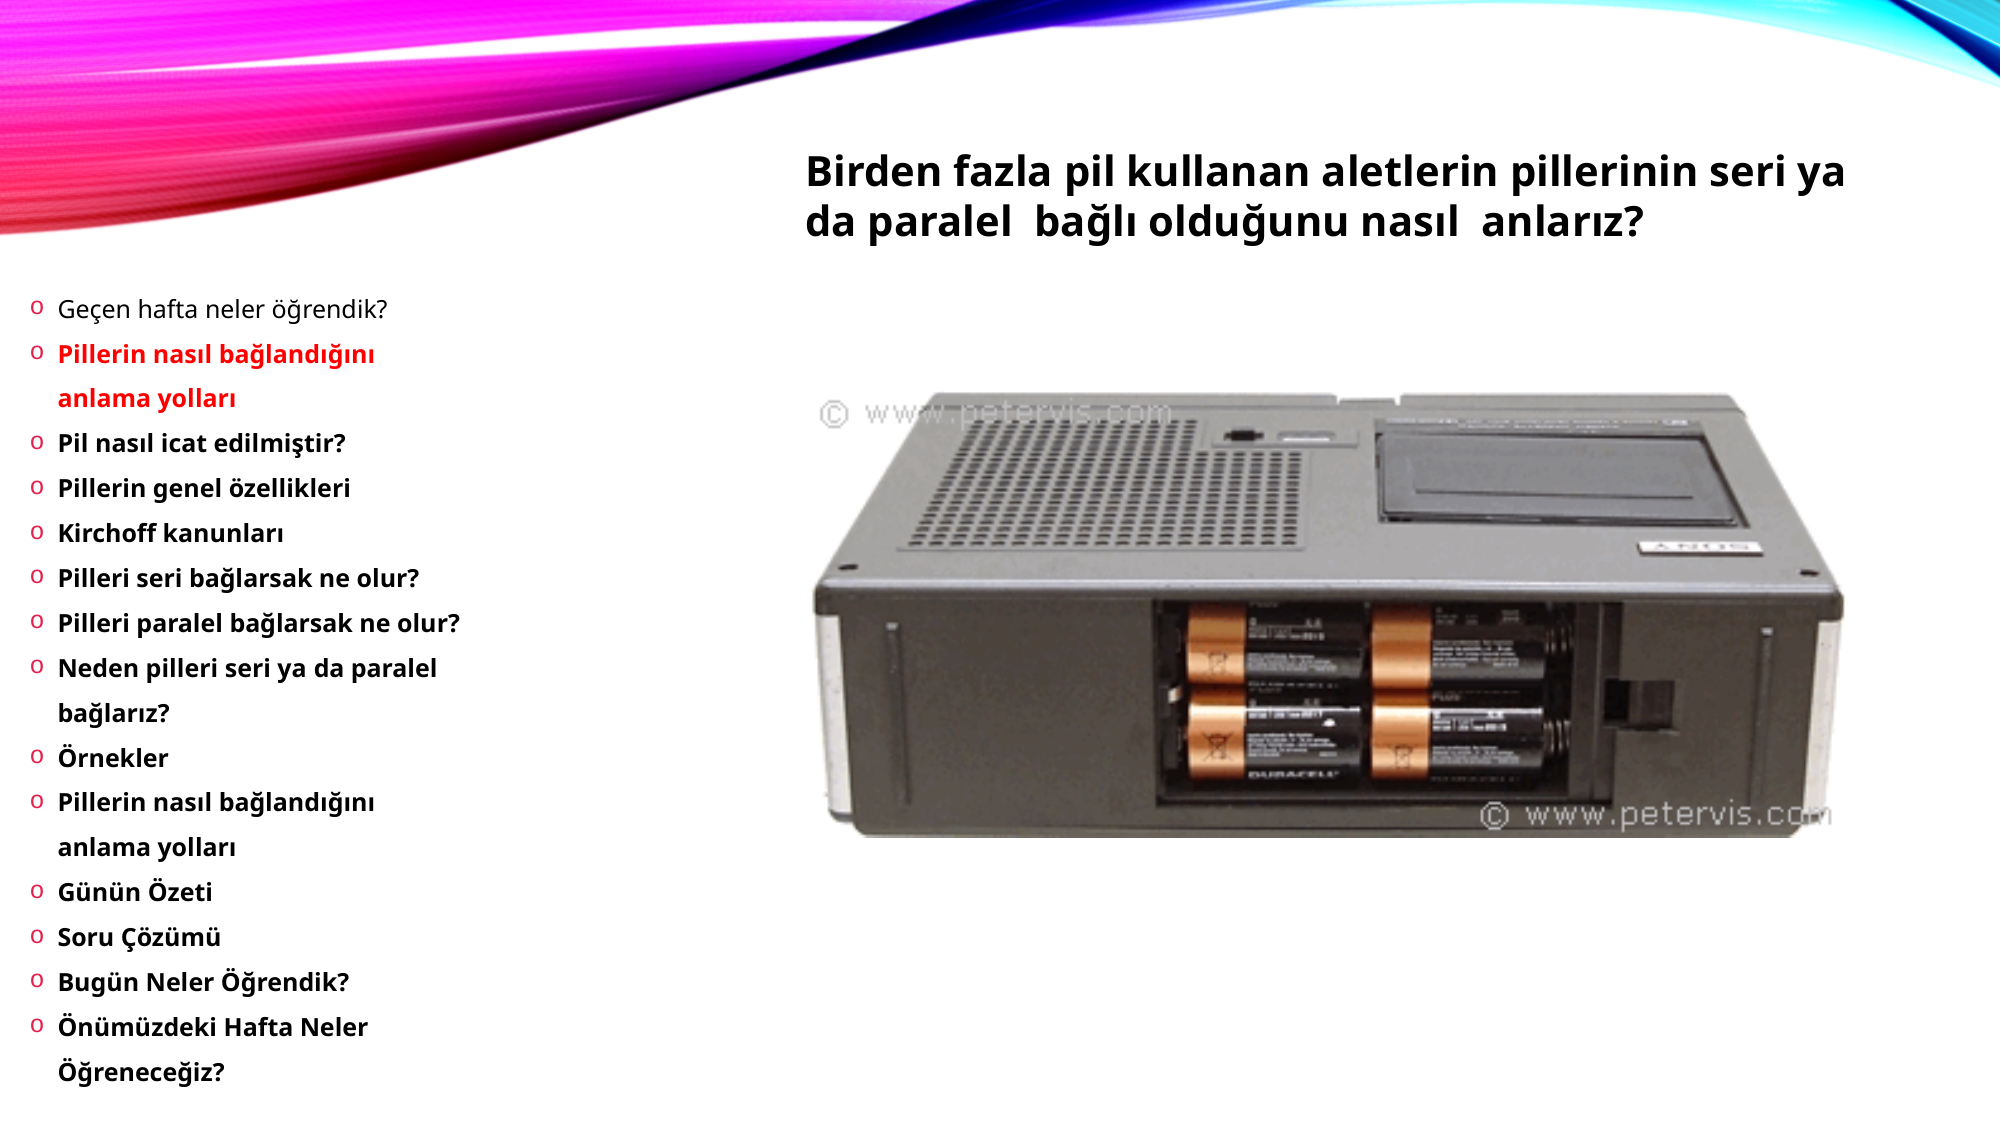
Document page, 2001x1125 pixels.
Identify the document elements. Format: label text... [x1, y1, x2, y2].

text_box Geçen hafta neler öğrendik? Pillerin nasıl bağlandığını anlama yolları Pil nasıl icat edilmiştir? Pillerin genel özellikleri Kirchoff kanunları Pilleri seri bağlarsak ne olur? Pilleri paralel bağlarsak ne olur? Neden pilleri seri ya da paralel bağlarız? Örnekler Pillerin nasıl bağlandığını anlama yolları Günün Özeti Soru Çözümü Bugün Neler Öğrendik? Önümüzdeki Hafta Neler Öğreneceğiz? [14, 270, 489, 1094]
picture [811, 391, 1847, 838]
picture [1910, 0, 2000, 45]
picture [1890, 0, 2000, 75]
picture [0, 0, 2000, 237]
text_box Birden fazla pil kullanan aletlerin pillerinin seri ya da paralel bağlı olduğunu nasıl anlarız? [790, 137, 1868, 252]
